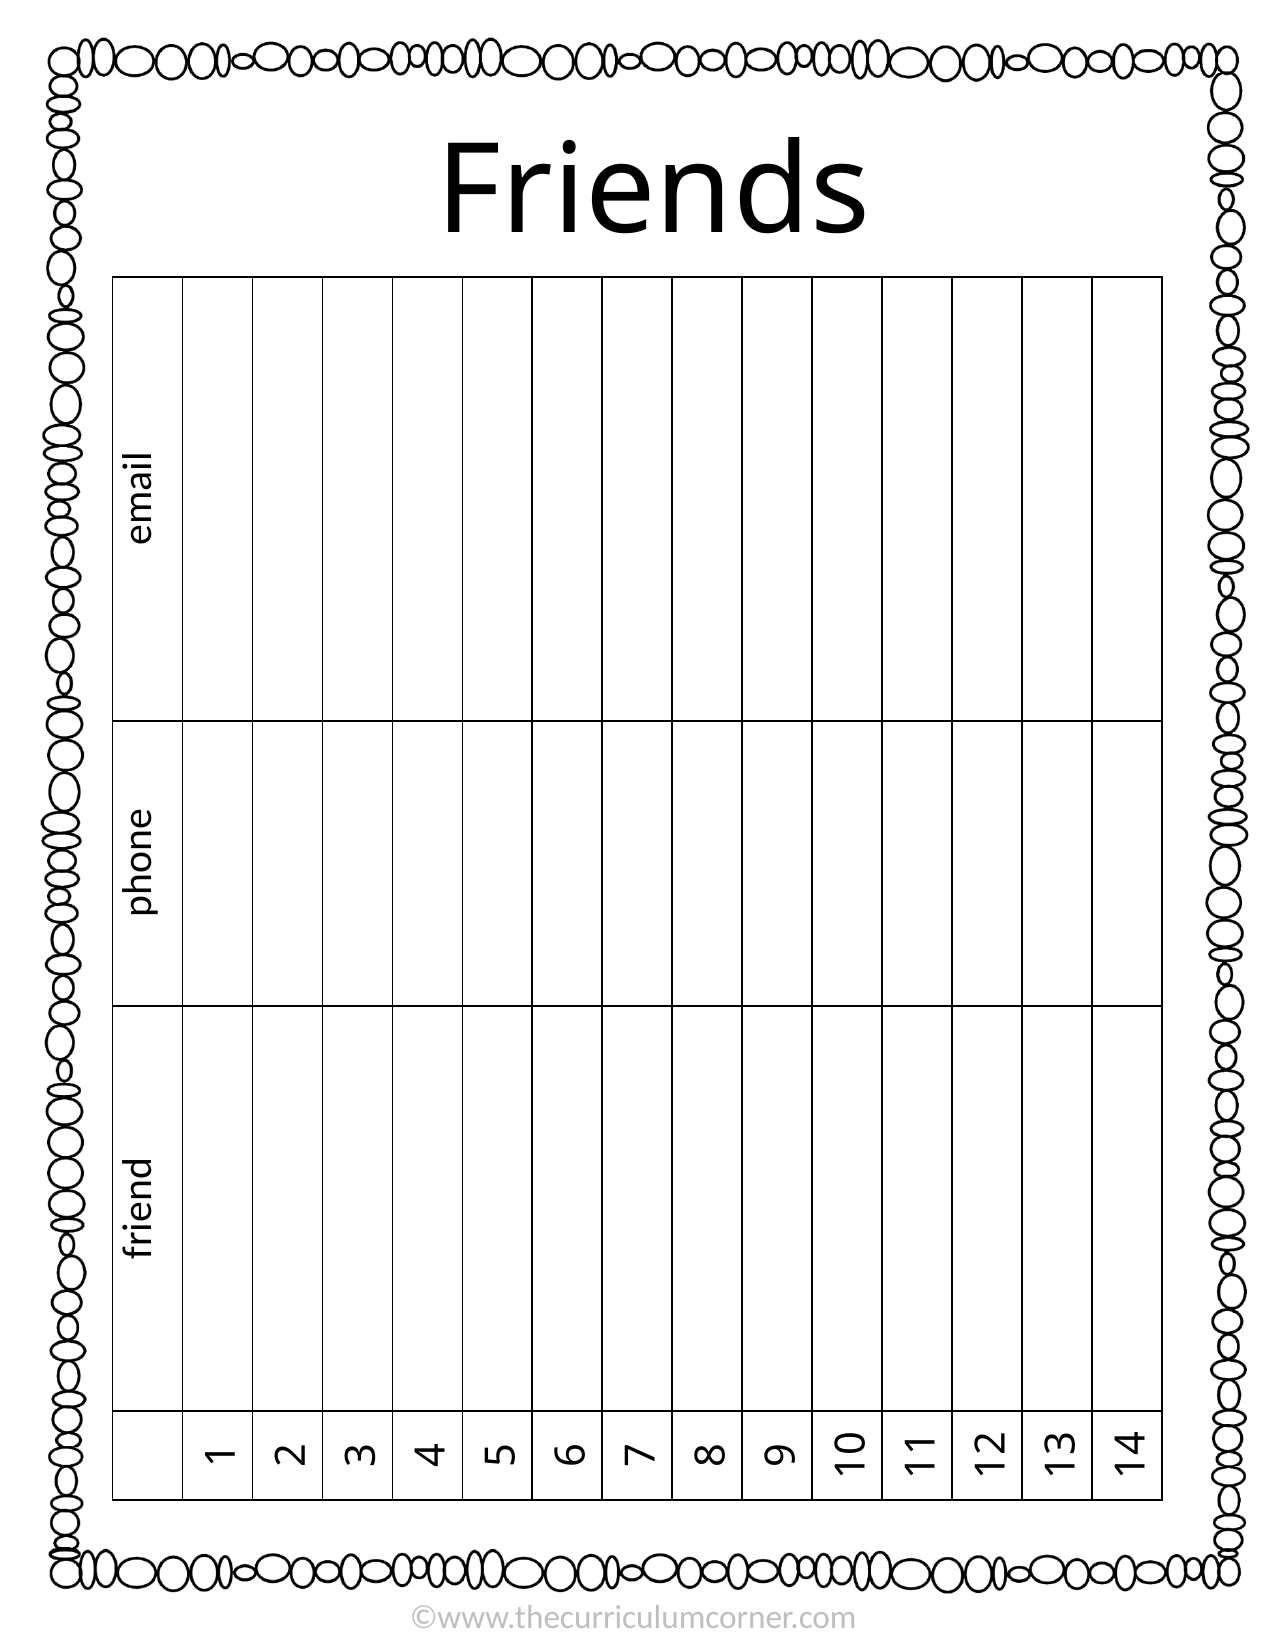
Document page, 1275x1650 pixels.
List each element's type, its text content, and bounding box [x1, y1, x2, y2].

text_box ©www.thecurriculumcorner.com [394, 1603, 872, 1643]
picture [40, 37, 1251, 1594]
